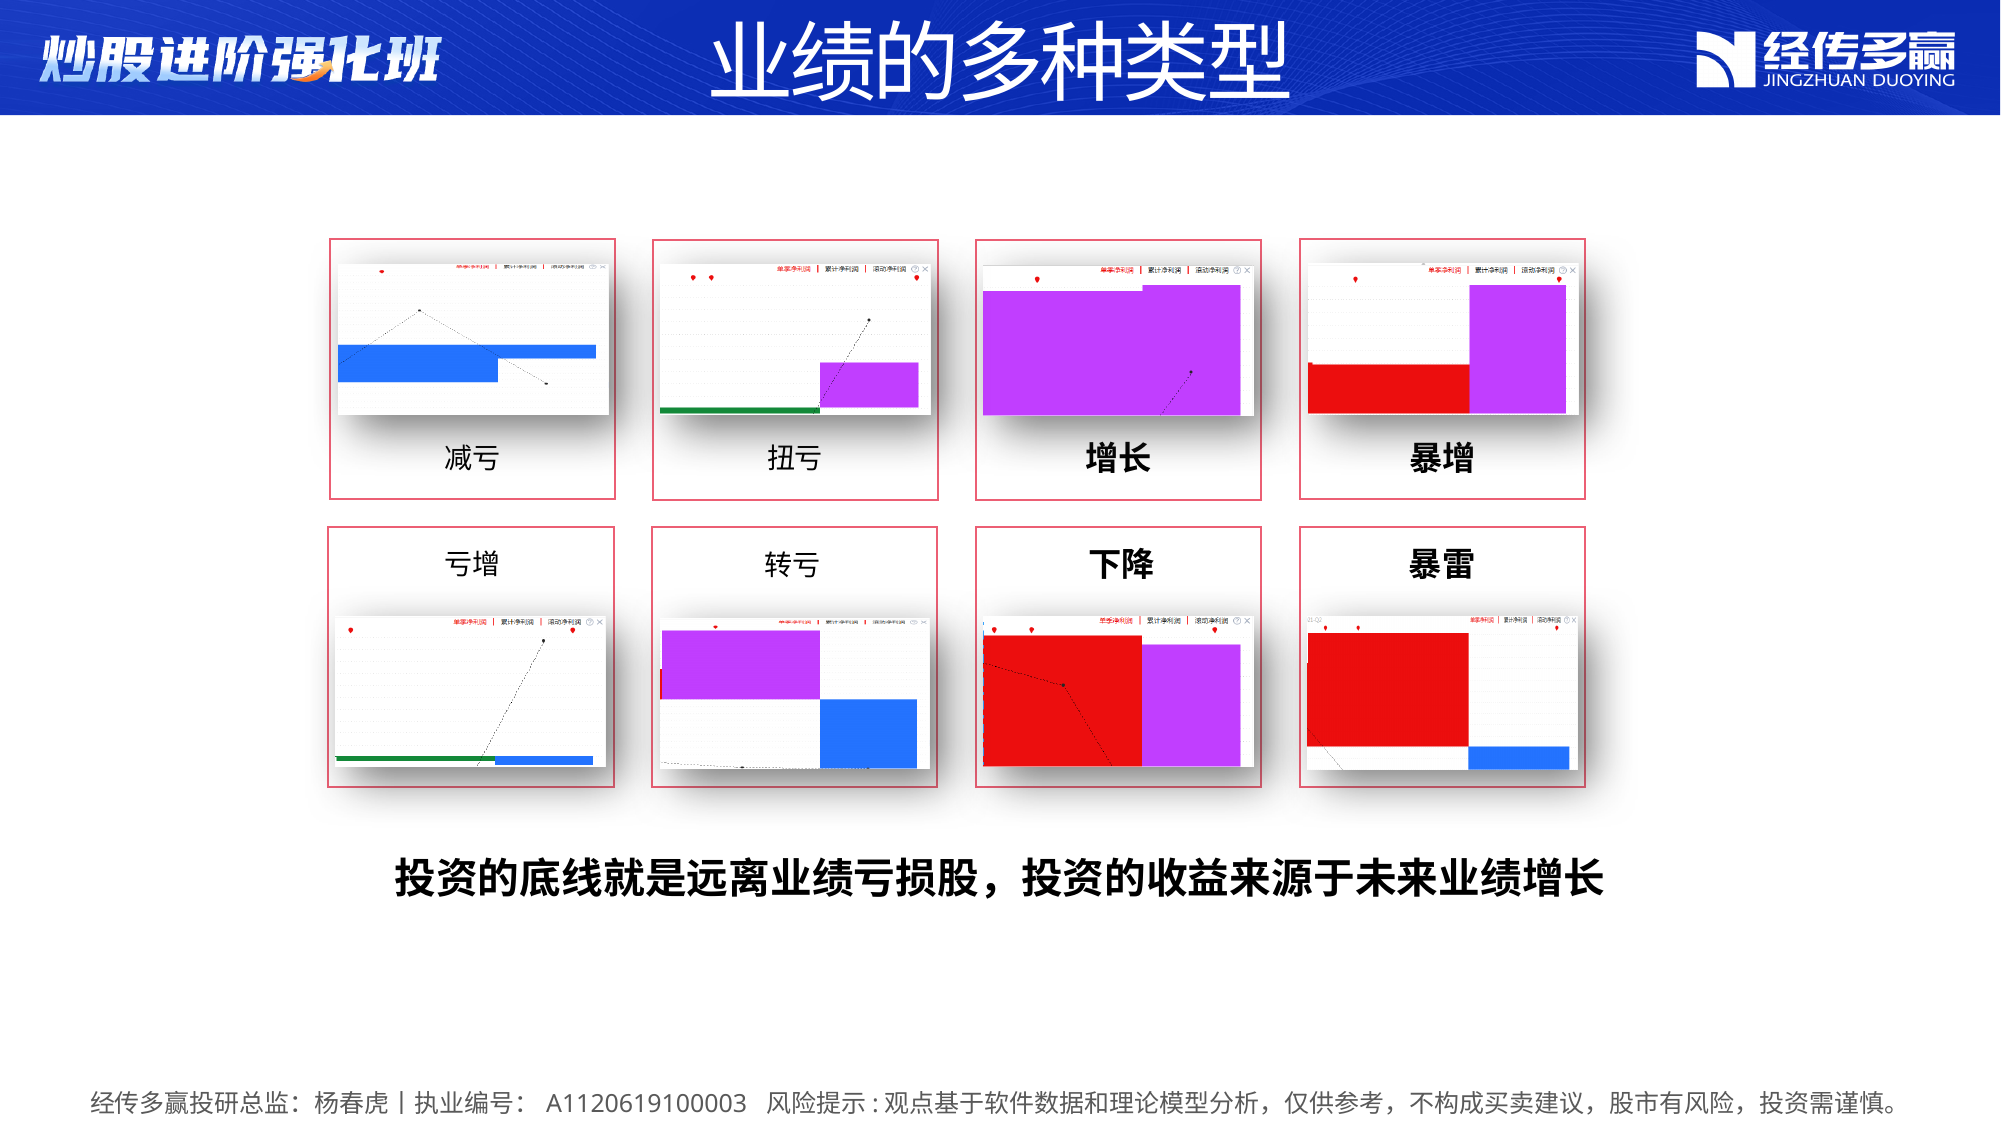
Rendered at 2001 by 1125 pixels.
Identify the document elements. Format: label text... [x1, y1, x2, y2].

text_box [653, 240, 939, 501]
text_box 投资的底线就是远离业绩亏损股，投资的收益来源于未来业绩增长 [289, 844, 1711, 910]
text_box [329, 238, 616, 500]
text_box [328, 526, 614, 788]
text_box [975, 526, 1262, 788]
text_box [652, 526, 938, 788]
picture [0, 0, 2001, 1125]
text_box 业绩的多种类型 [0, 0, 2000, 120]
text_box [1299, 238, 1585, 500]
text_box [975, 240, 1262, 501]
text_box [1299, 527, 1585, 788]
